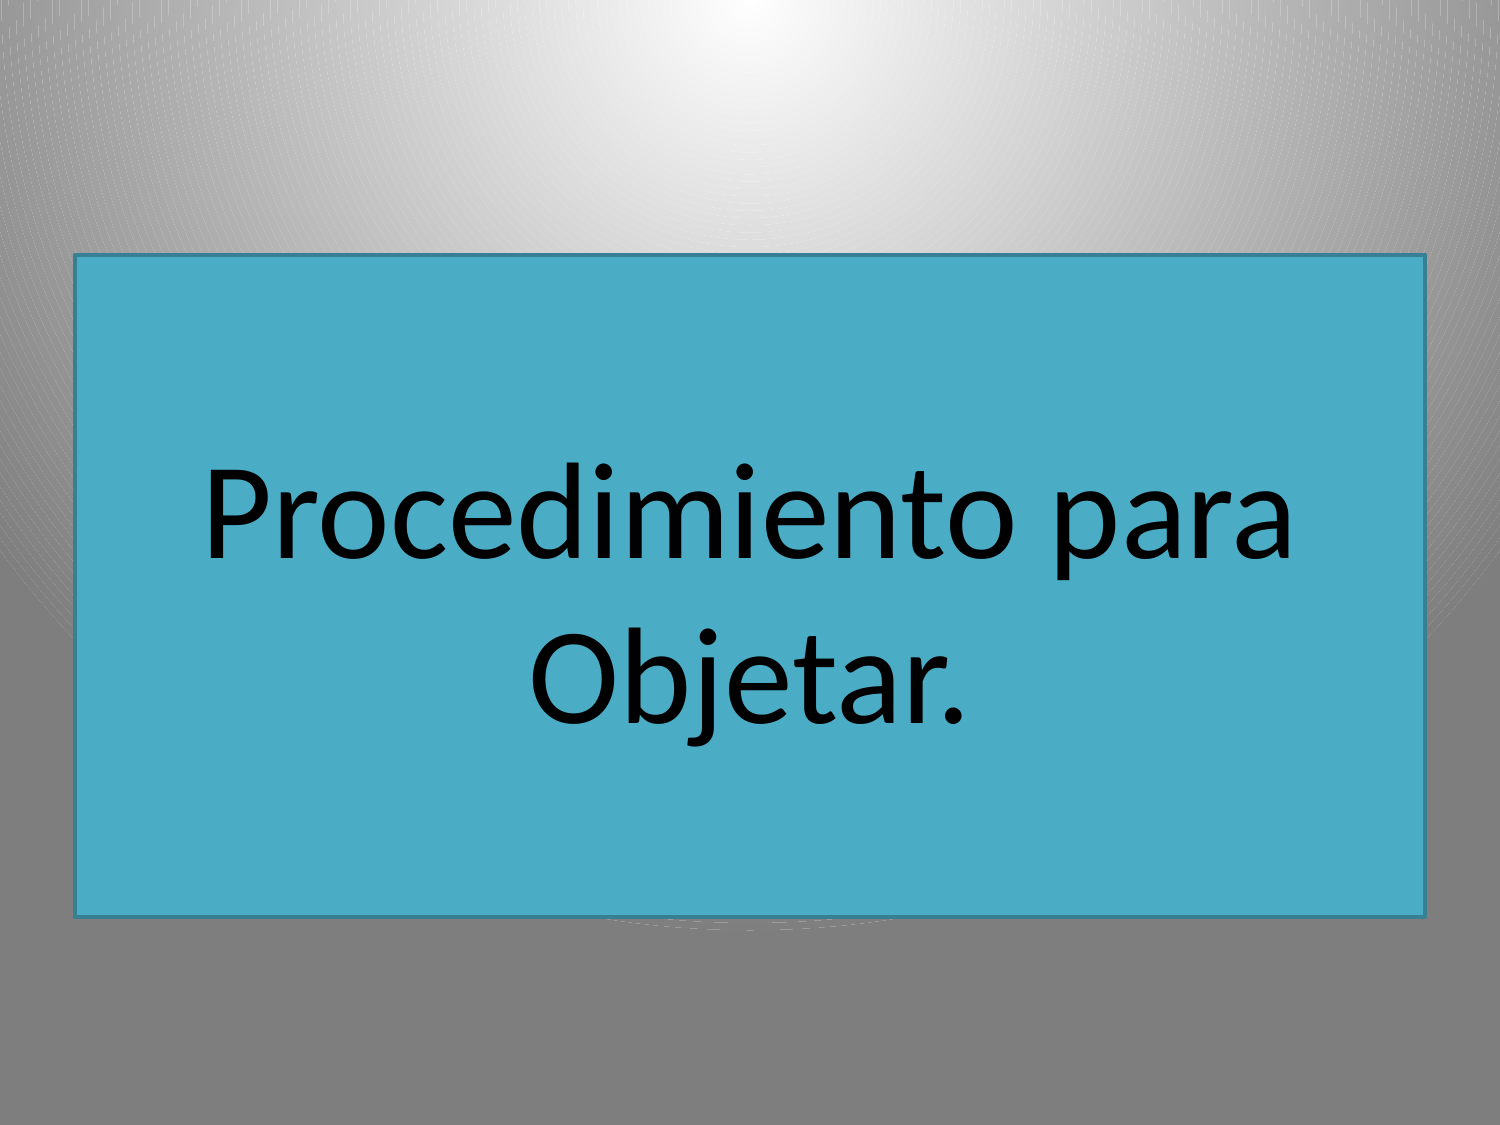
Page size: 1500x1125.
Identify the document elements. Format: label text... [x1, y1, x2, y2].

title Procedimiento para Objetar. [73, 253, 1427, 919]
